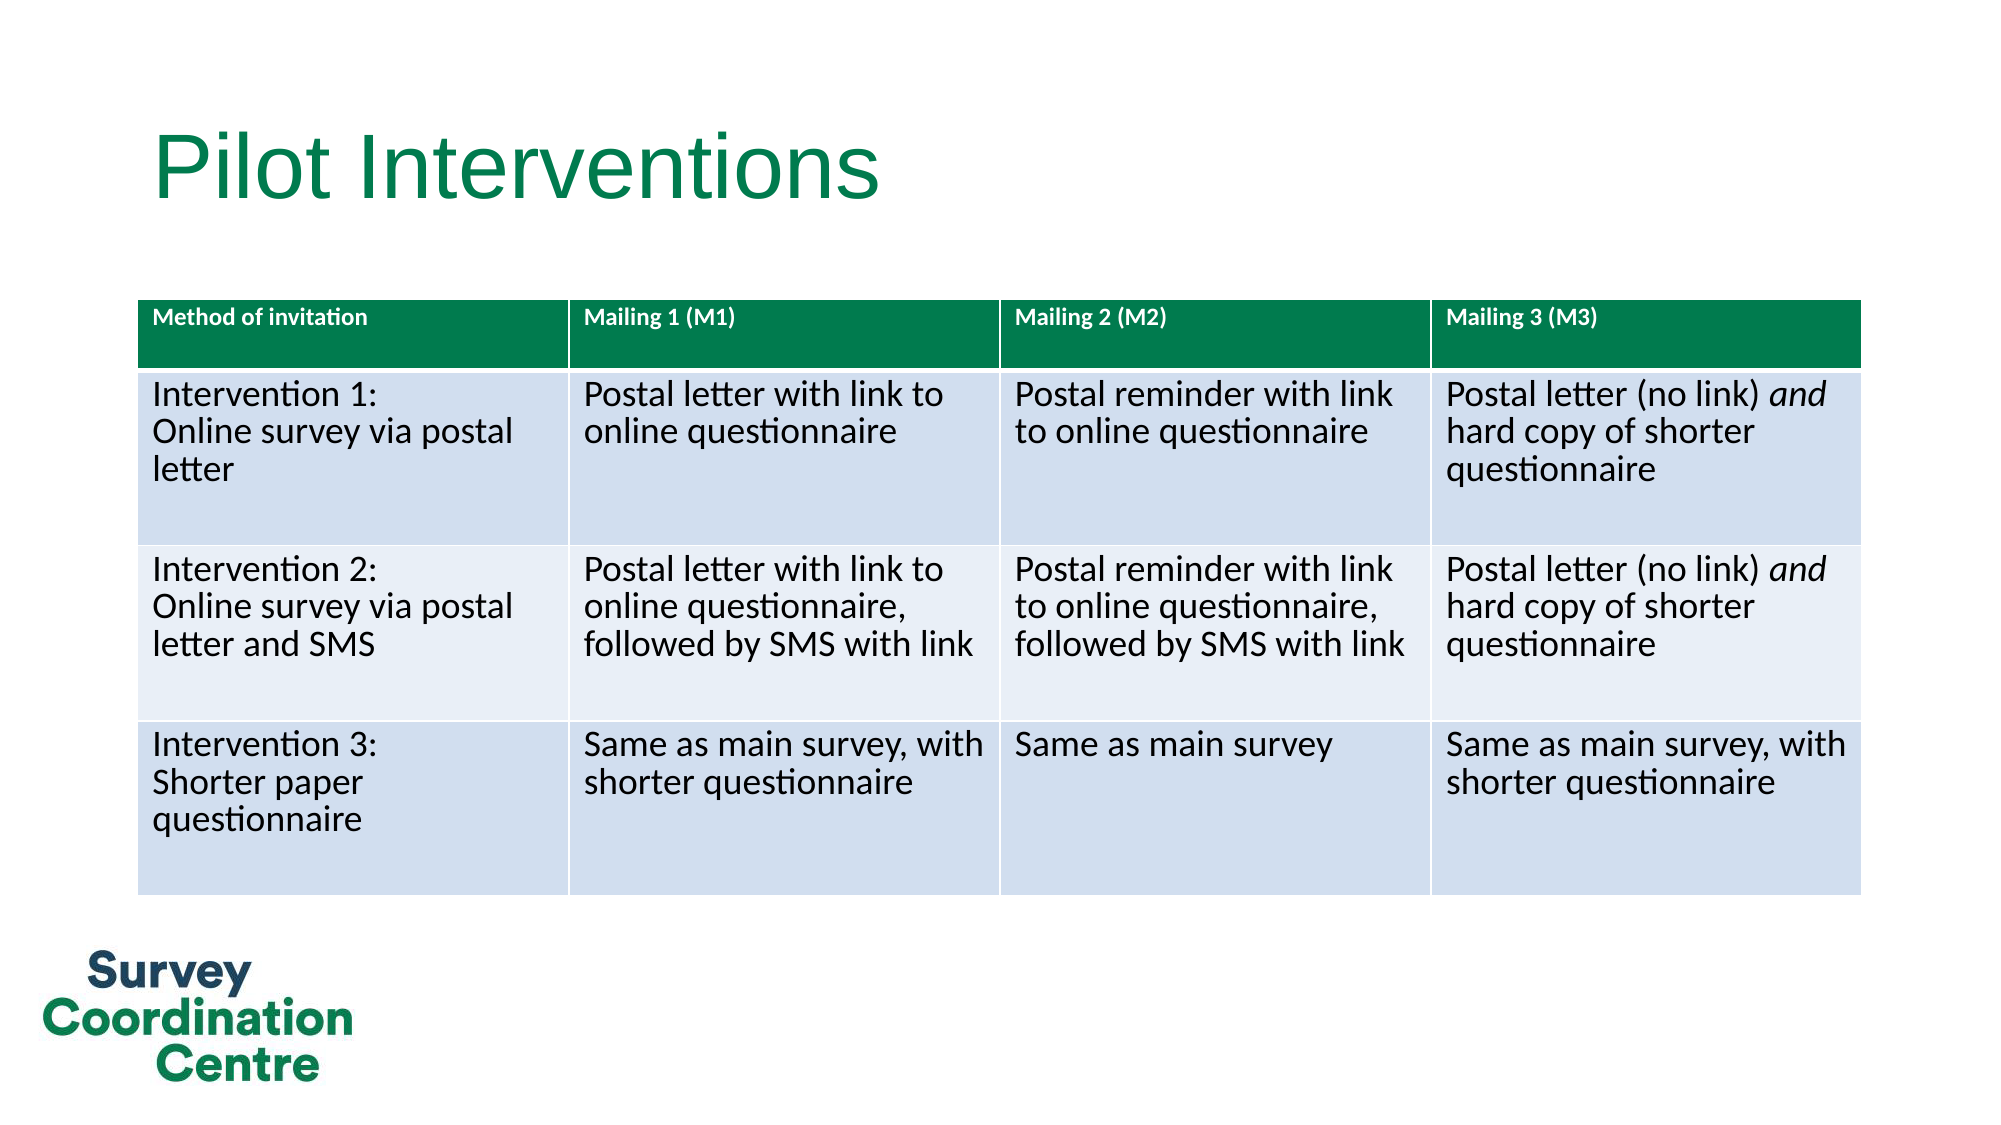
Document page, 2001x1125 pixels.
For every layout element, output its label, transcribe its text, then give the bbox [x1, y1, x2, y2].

table_cell Postal letter with link to online questionnaire, followed by SMS with link [570, 546, 999, 720]
table_header Method of invitation [138, 300, 568, 368]
table_cell Postal reminder with link to online questionnaire, followed by SMS with link [1001, 546, 1430, 720]
title Pilot Interventions [137, 59, 1863, 278]
table_header Mailing 3 (M3) [1432, 300, 1861, 368]
table_header Mailing 1 (M1) [570, 300, 999, 368]
table_cell Intervention 1: Online survey via postal letter [138, 373, 568, 545]
table_cell Postal letter with link to online questionnaire [570, 373, 999, 545]
table_cell Same as main survey, with shorter questionnaire [1432, 722, 1861, 895]
table_cell Same as main survey [1001, 722, 1430, 895]
table_cell Postal reminder with link to online questionnaire [1001, 373, 1430, 545]
table_cell Intervention 3: Shorter paper questionnaire [138, 722, 568, 895]
table_cell Intervention 2: Online survey via postal letter and SMS [138, 546, 568, 720]
table_header Mailing 2 (M2) [1001, 300, 1430, 368]
table_cell Same as main survey, with shorter questionnaire [570, 722, 999, 895]
table_cell Postal letter (no link) and hard copy of shorter questionnaire [1432, 546, 1861, 720]
table_cell Postal letter (no link) and hard copy of shorter questionnaire [1432, 373, 1861, 545]
picture [38, 945, 356, 1086]
